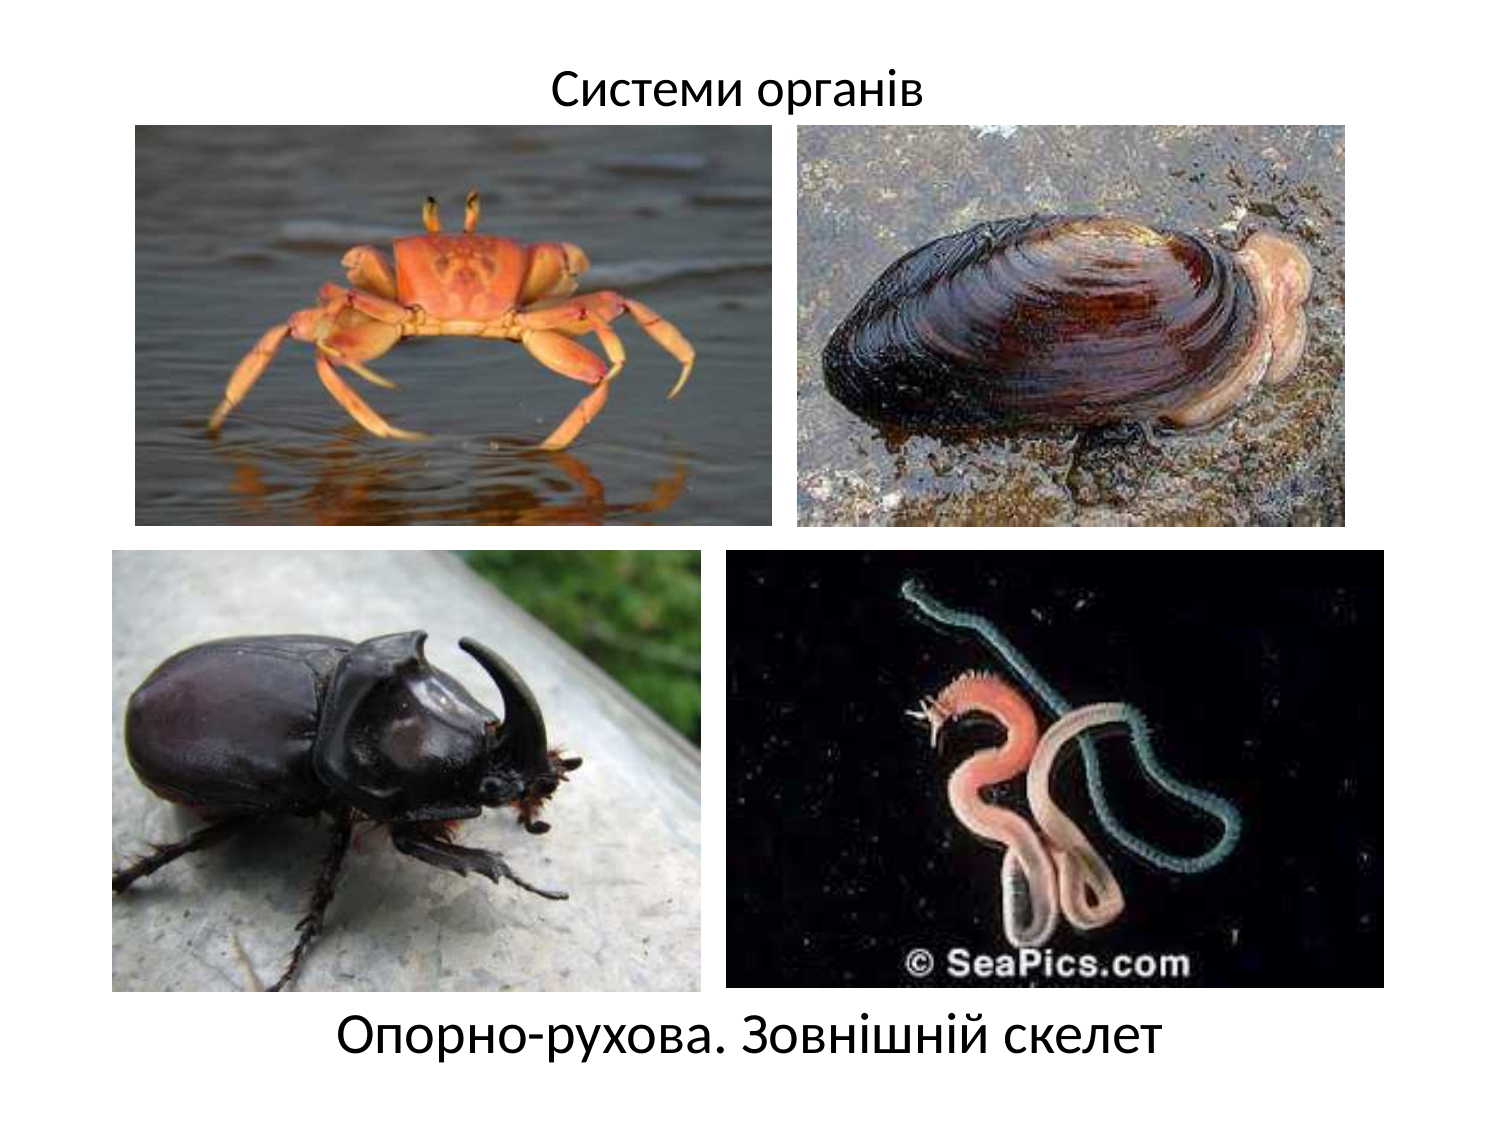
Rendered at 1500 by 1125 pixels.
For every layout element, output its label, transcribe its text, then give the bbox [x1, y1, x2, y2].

picture [726, 550, 1384, 988]
list Опорно-рухова. Зовнішній скелет [75, 987, 1425, 1083]
picture [135, 125, 772, 527]
title Системи органів [75, 45, 1425, 126]
picture [796, 125, 1346, 528]
picture [111, 550, 701, 993]
